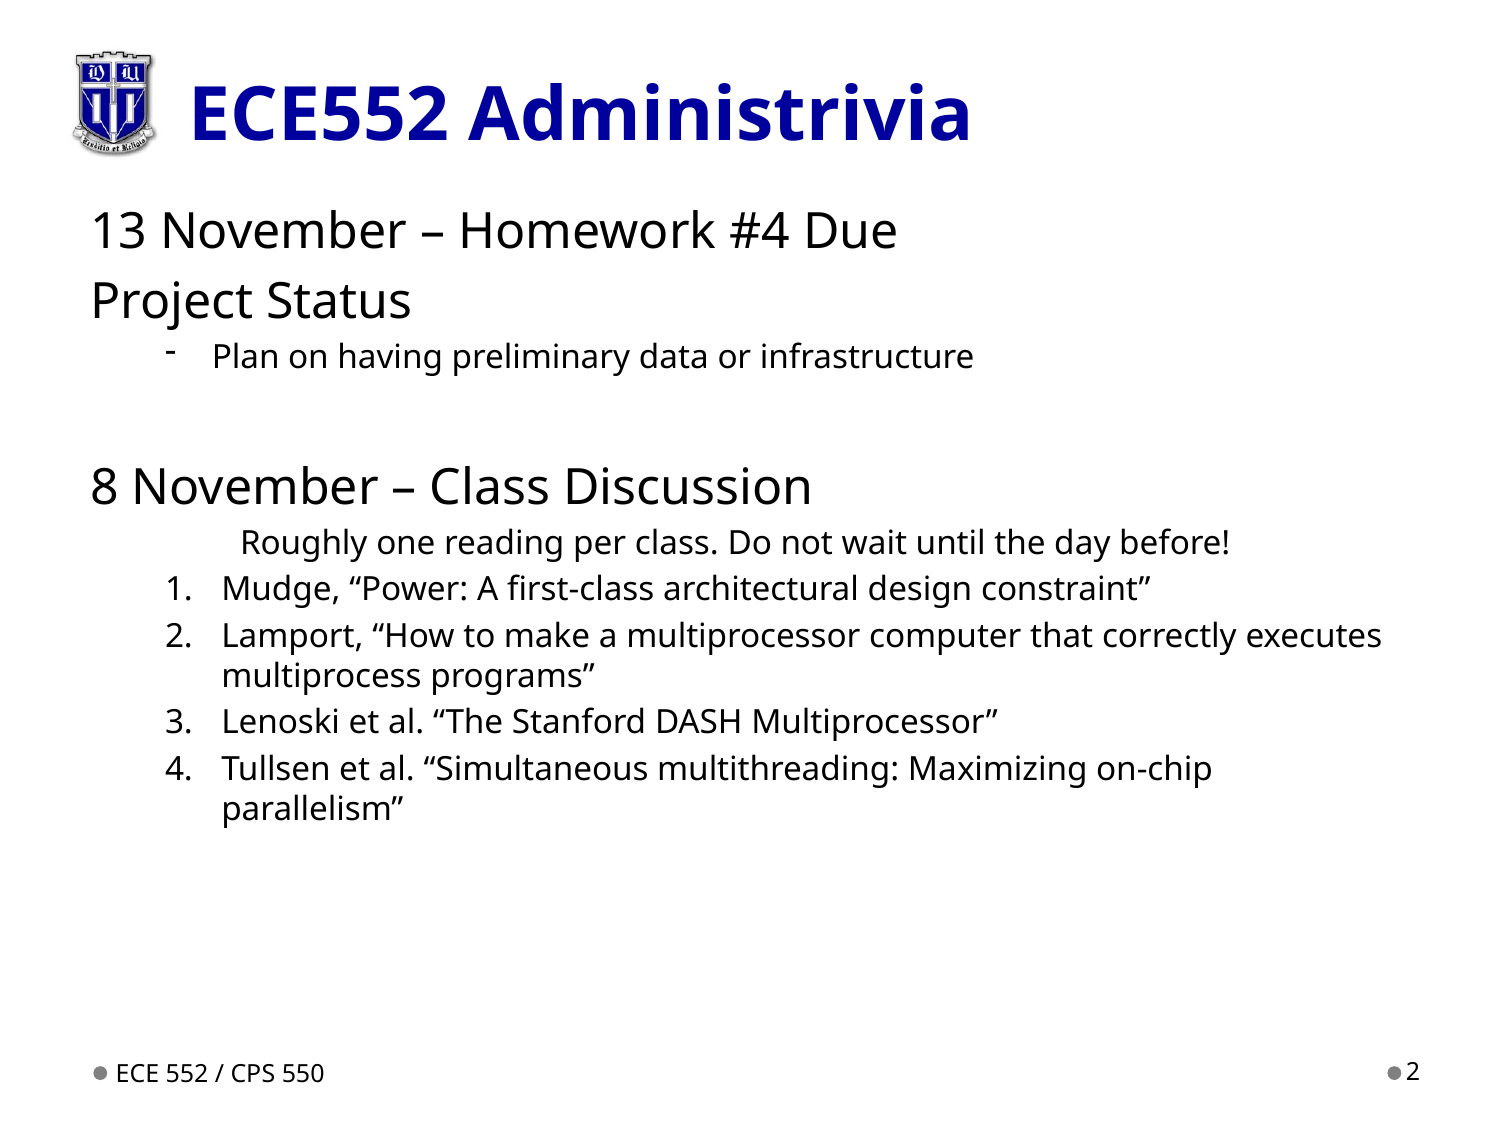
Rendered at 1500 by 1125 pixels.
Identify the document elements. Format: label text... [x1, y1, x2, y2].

footer ECE 552 / CPS 550 [108, 1042, 576, 1103]
list 13 November – Homework #4 Due Project Status Plan on having preliminary data or infrastructure 8 November – Class Discussion Roughly one reading per class. Do not wait until the day before! Mudge, “Power: A first-class architectural design constraint” Lamport, “How to make a multiprocessor computer that correctly executes multiprocess programs” Lenoski et al. “The Stanford DASH Multiprocessor” Tullsen et al. “Simultaneous multithreading: Maximizing on-chip parallelism” [75, 190, 1412, 1017]
slide_number 2 [1401, 1042, 1494, 1103]
picture [62, 45, 163, 161]
text_box ECE552 Administrivia [173, 24, 1475, 163]
